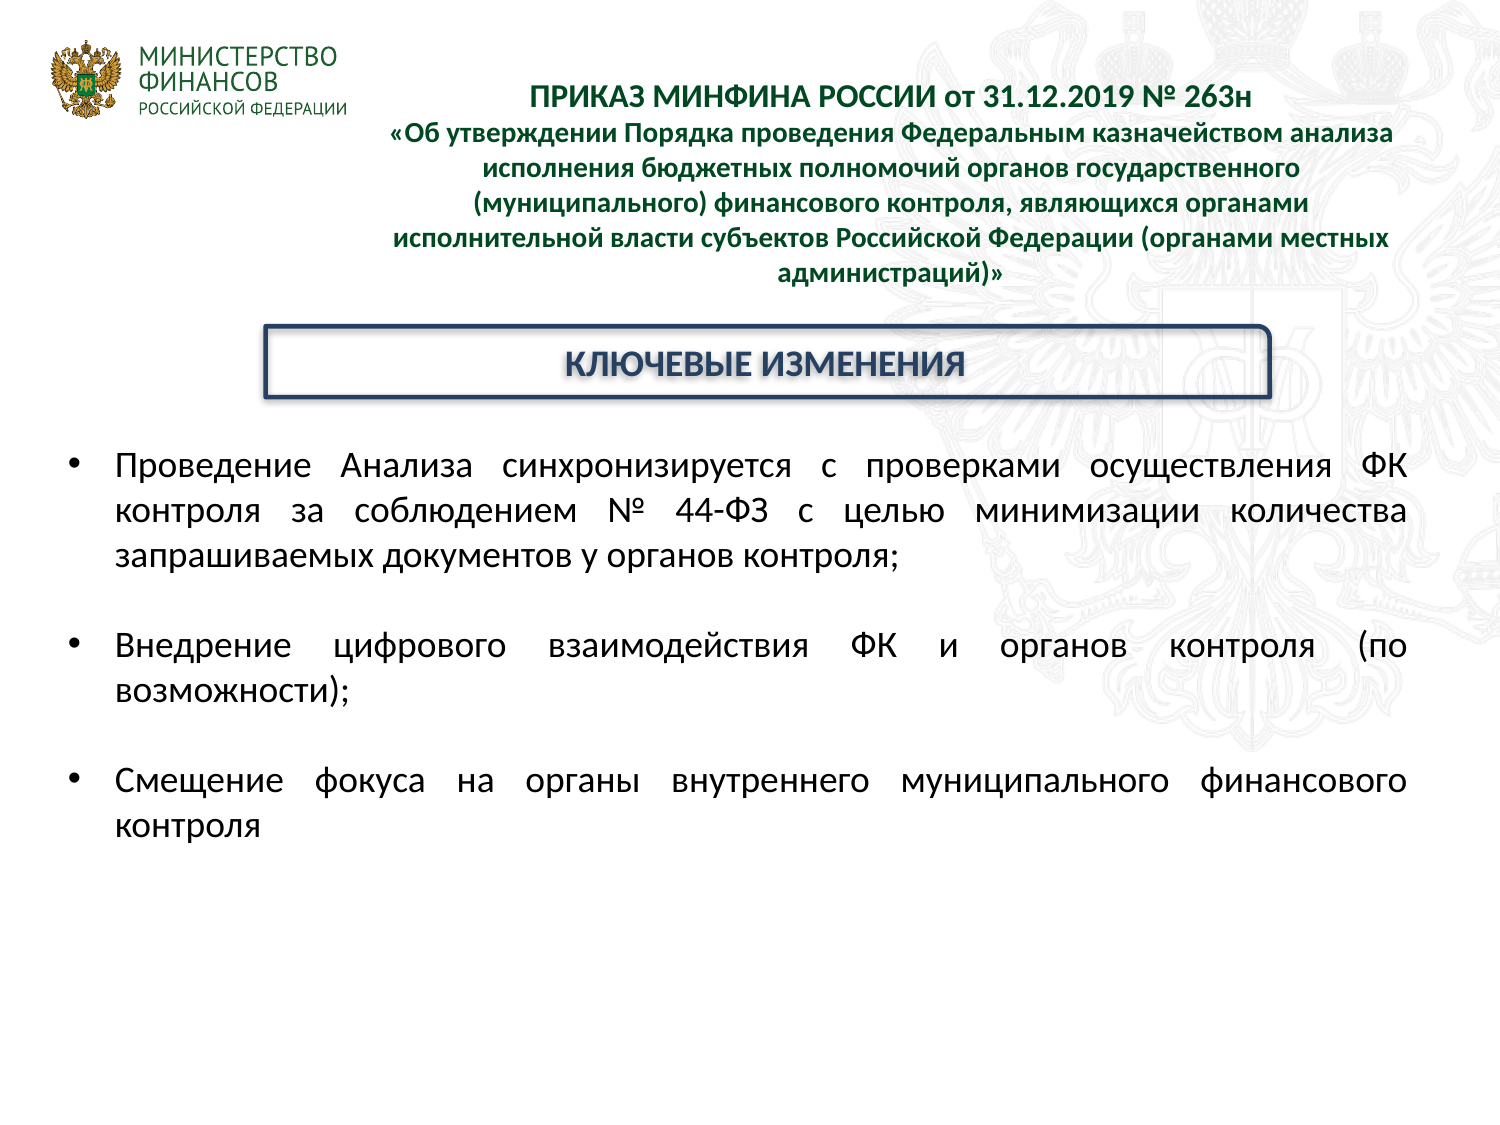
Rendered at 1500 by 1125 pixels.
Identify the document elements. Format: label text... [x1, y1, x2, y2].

text_box ПРИКАЗ МИНФИНА РОССИИ от 31.12.2019 № 263н «Об утверждении Порядка проведения Федеральным казначейством анализа исполнения бюджетных полномочий органов государственного (муниципального) финансового контроля, являющихся органами исполнительной власти субъектов Российской Федерации (органами местных администраций)» [351, 66, 1432, 296]
text_box Проведение Анализа синхронизируется с проверками осуществления ФК контроля за соблюдением № 44-ФЗ с целью минимизации количества запрашиваемых документов у органов контроля; Внедрение цифрового взаимодействия ФК и органов контроля (по возможности); Смещение фокуса на органы внутреннего муниципального финансового контроля [53, 432, 1424, 853]
text_box КЛЮЧЕВЫЕ ИЗМЕНЕНИЯ [264, 325, 1271, 398]
